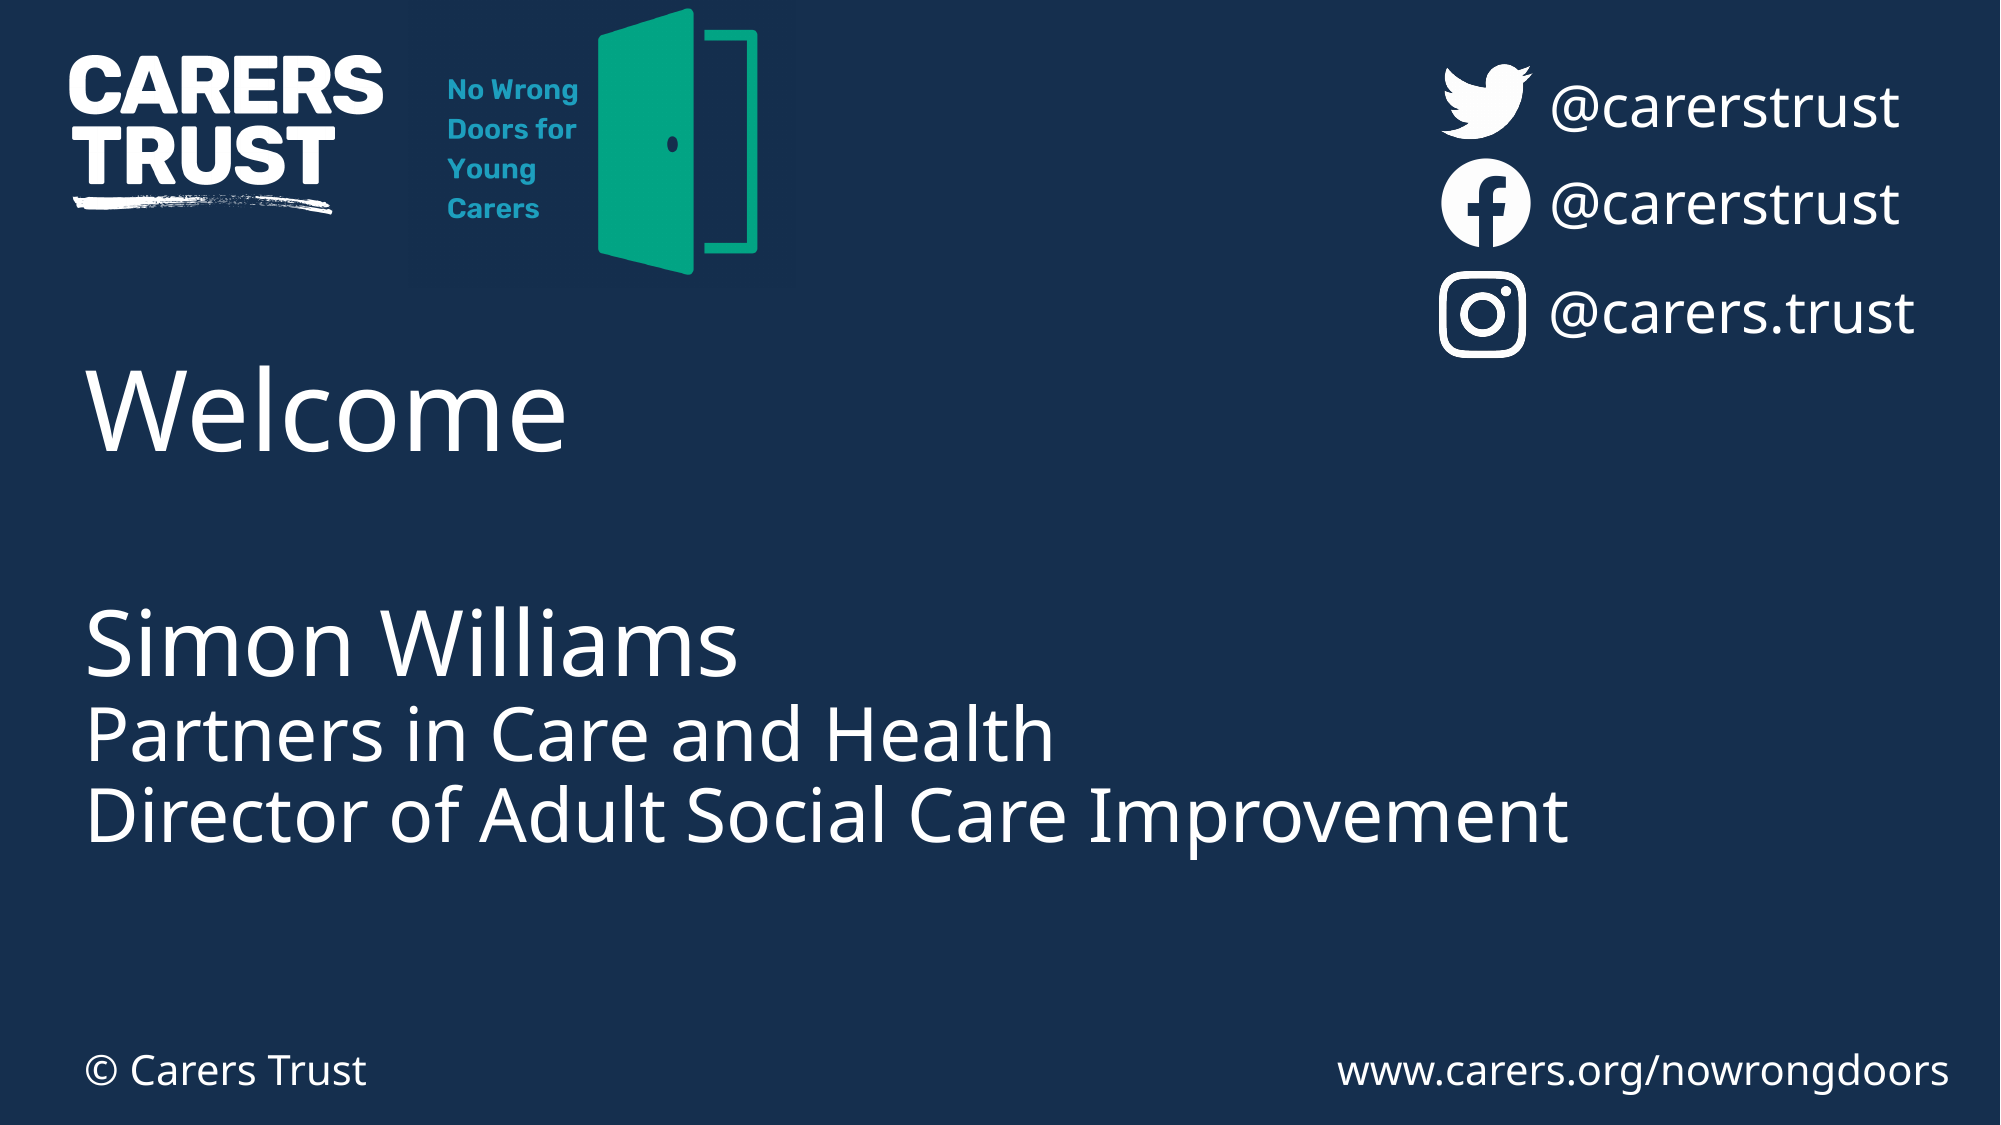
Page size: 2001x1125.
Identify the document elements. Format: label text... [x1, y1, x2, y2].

picture [1438, 270, 1527, 347]
title Welcome Simon Williams Partners in Care and Health Director of Adult Social Care Improvement [69, 347, 1835, 492]
picture [407, 0, 796, 288]
picture [69, 55, 383, 218]
picture [1336, 35, 1637, 248]
